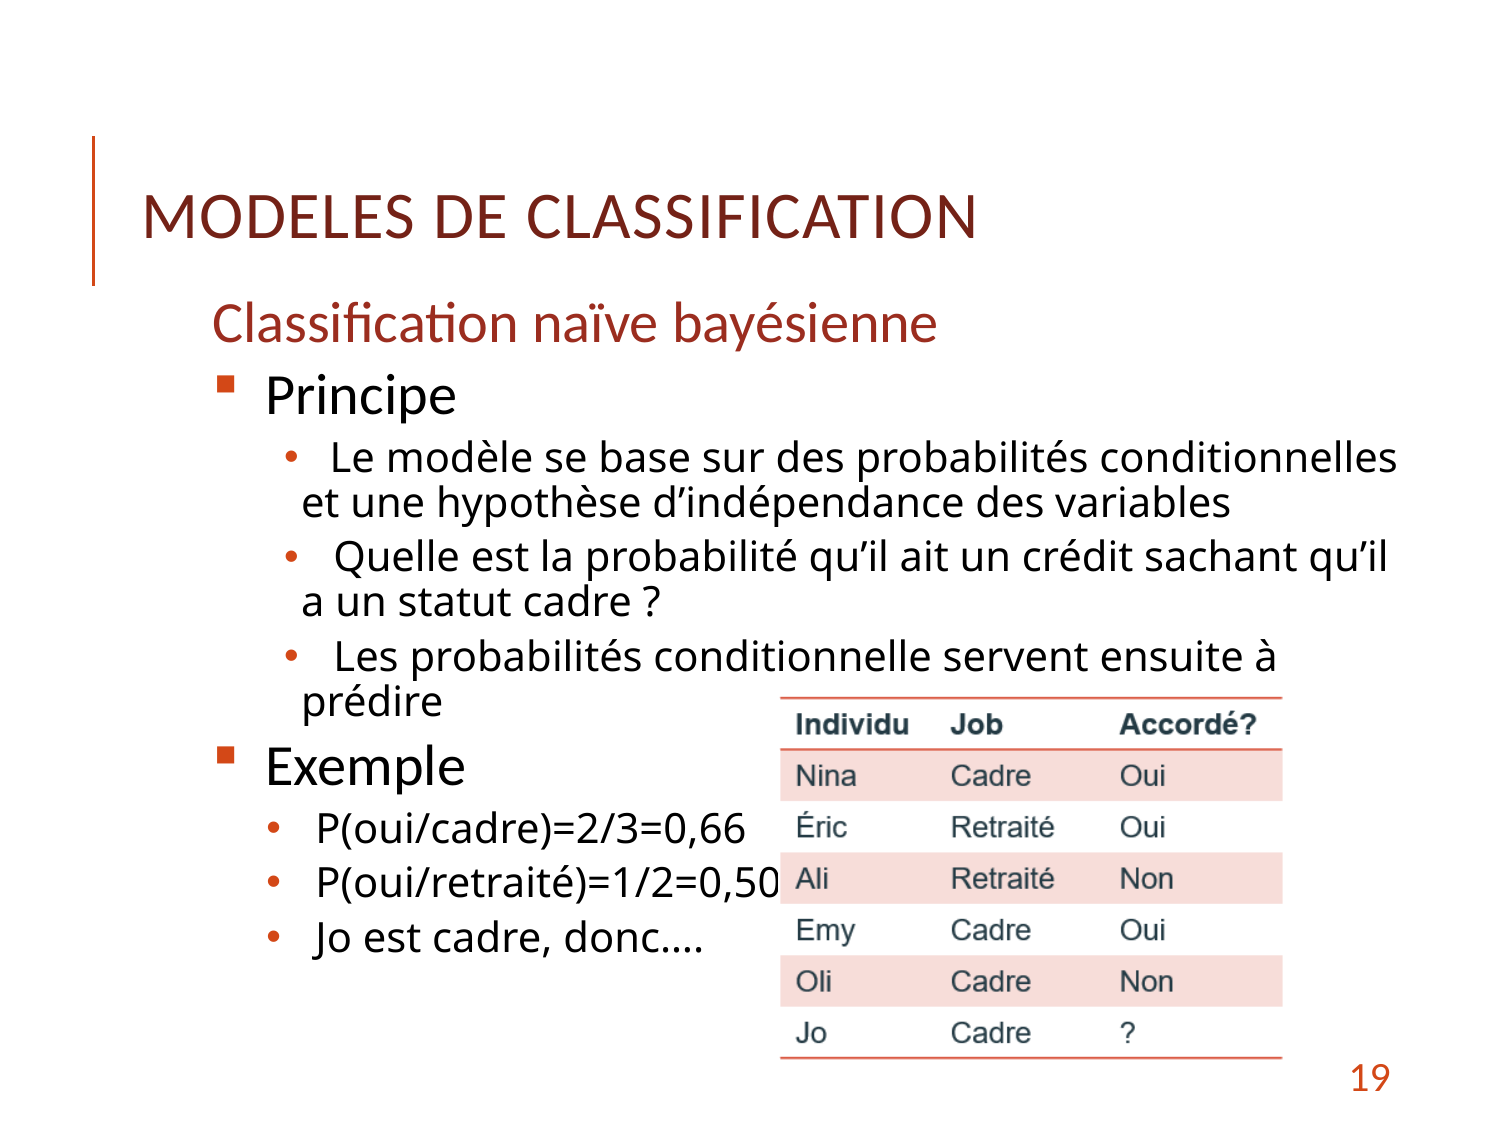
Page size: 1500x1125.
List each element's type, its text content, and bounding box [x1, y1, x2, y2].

slide_number 19 [1333, 1061, 1454, 1107]
picture [778, 692, 1294, 1062]
title MODELES DE Classification [126, 96, 1431, 284]
list Classification naïve bayésienne Principe Le modèle se base sur des probabilités conditionnelles et une hypothèse d’indépendance des variables Quelle est la probabilité qu’il ait un crédit sachant qu’il a un statut cadre ? Les probabilités conditionnelle servent ensuite à prédire Exemple P(oui/cadre)=2/3=0,66 P(oui/retraité)=1/2=0,50 Jo est cadre, donc…. [126, 284, 1431, 1125]
